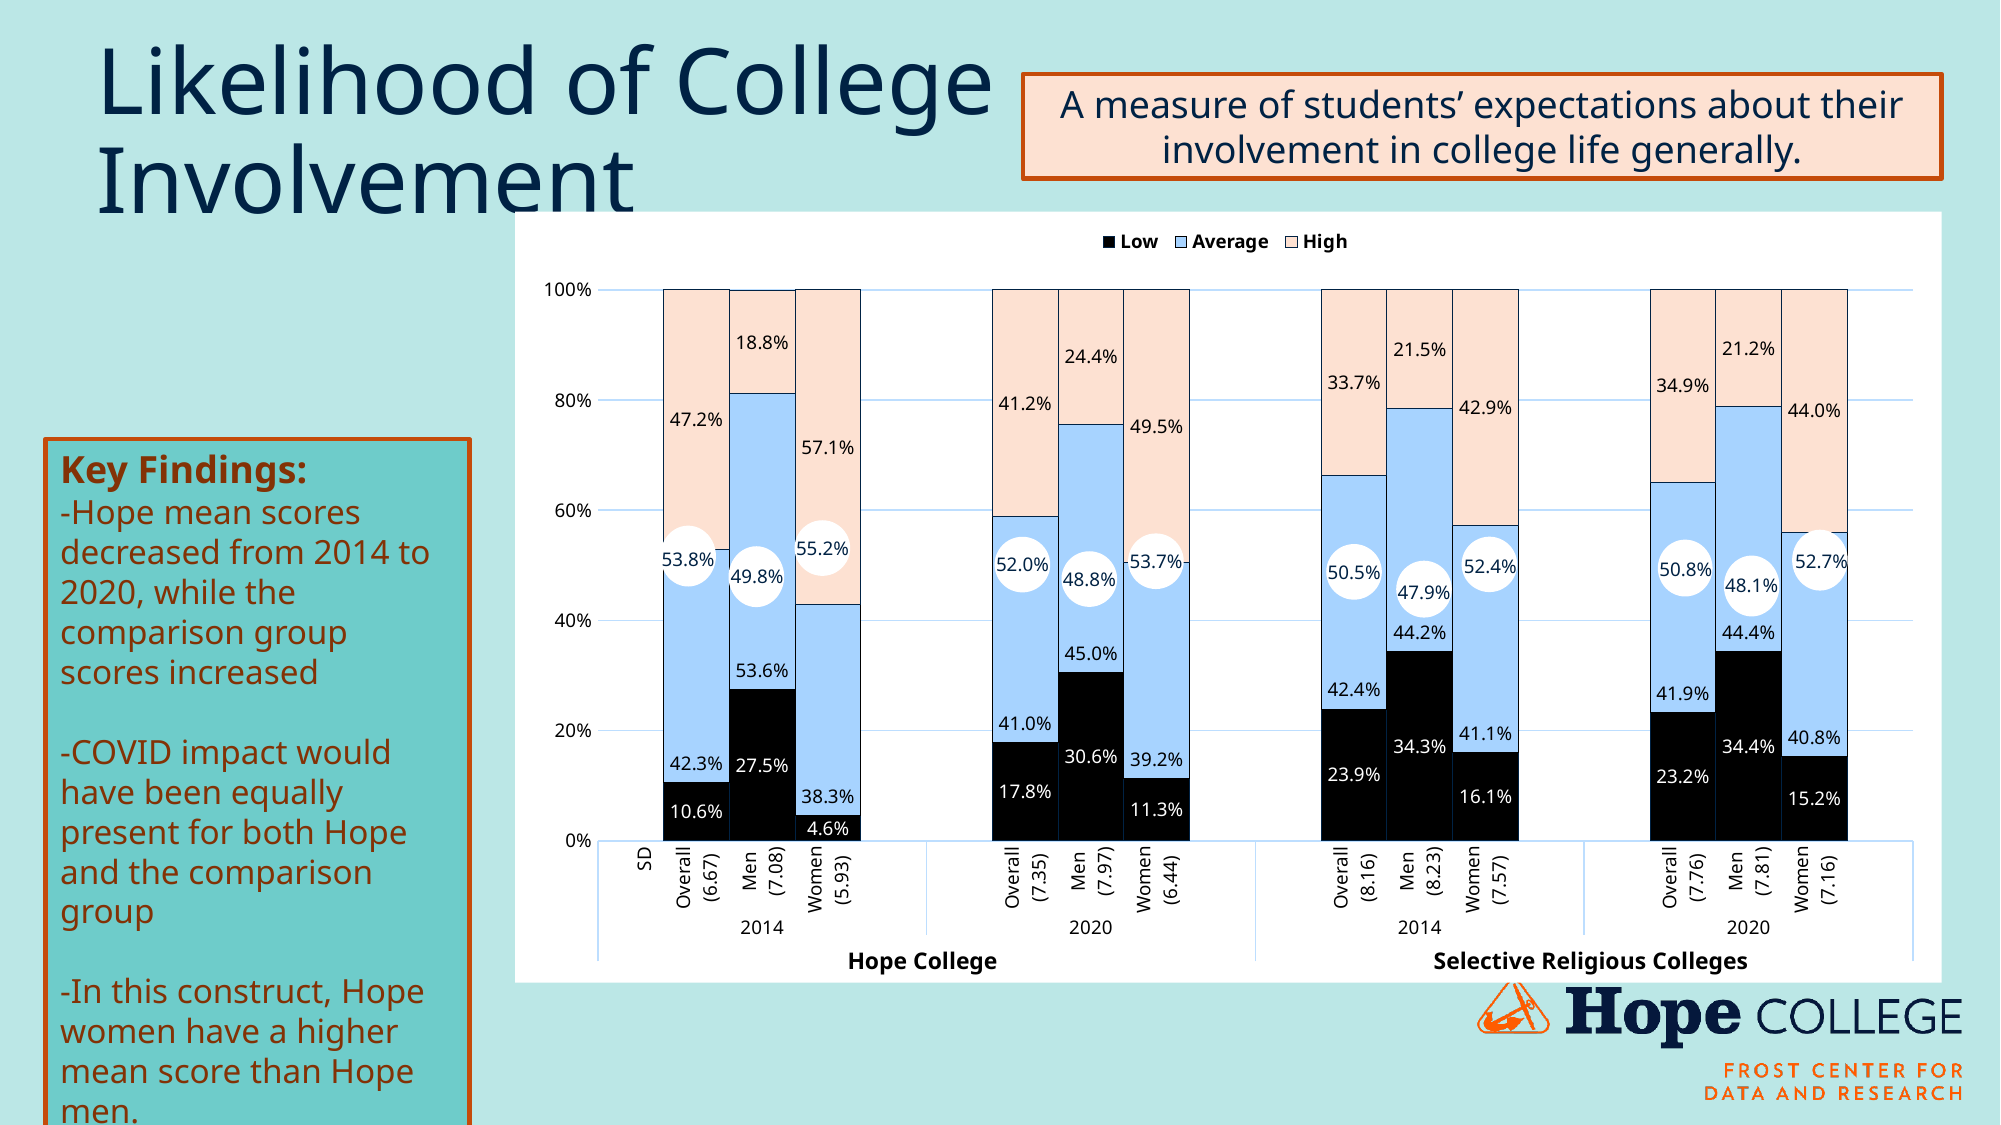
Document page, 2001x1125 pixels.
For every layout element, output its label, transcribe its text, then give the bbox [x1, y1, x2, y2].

title Likelihood of College Involvement [81, 26, 1807, 244]
text_box A measure of students’ expectations about their involvement in college life generally. [1807, 73, 1942, 179]
text_box Key Findings: -Hope mean scores decreased from 2014 to 2020, while the comparison group scores increased -COVID impact would have been equally present for both Hope and the comparison group -In this construct, Hope women have a higher mean score than Hope men. [45, 439, 470, 1125]
picture [1477, 979, 1966, 1106]
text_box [514, 211, 1942, 983]
